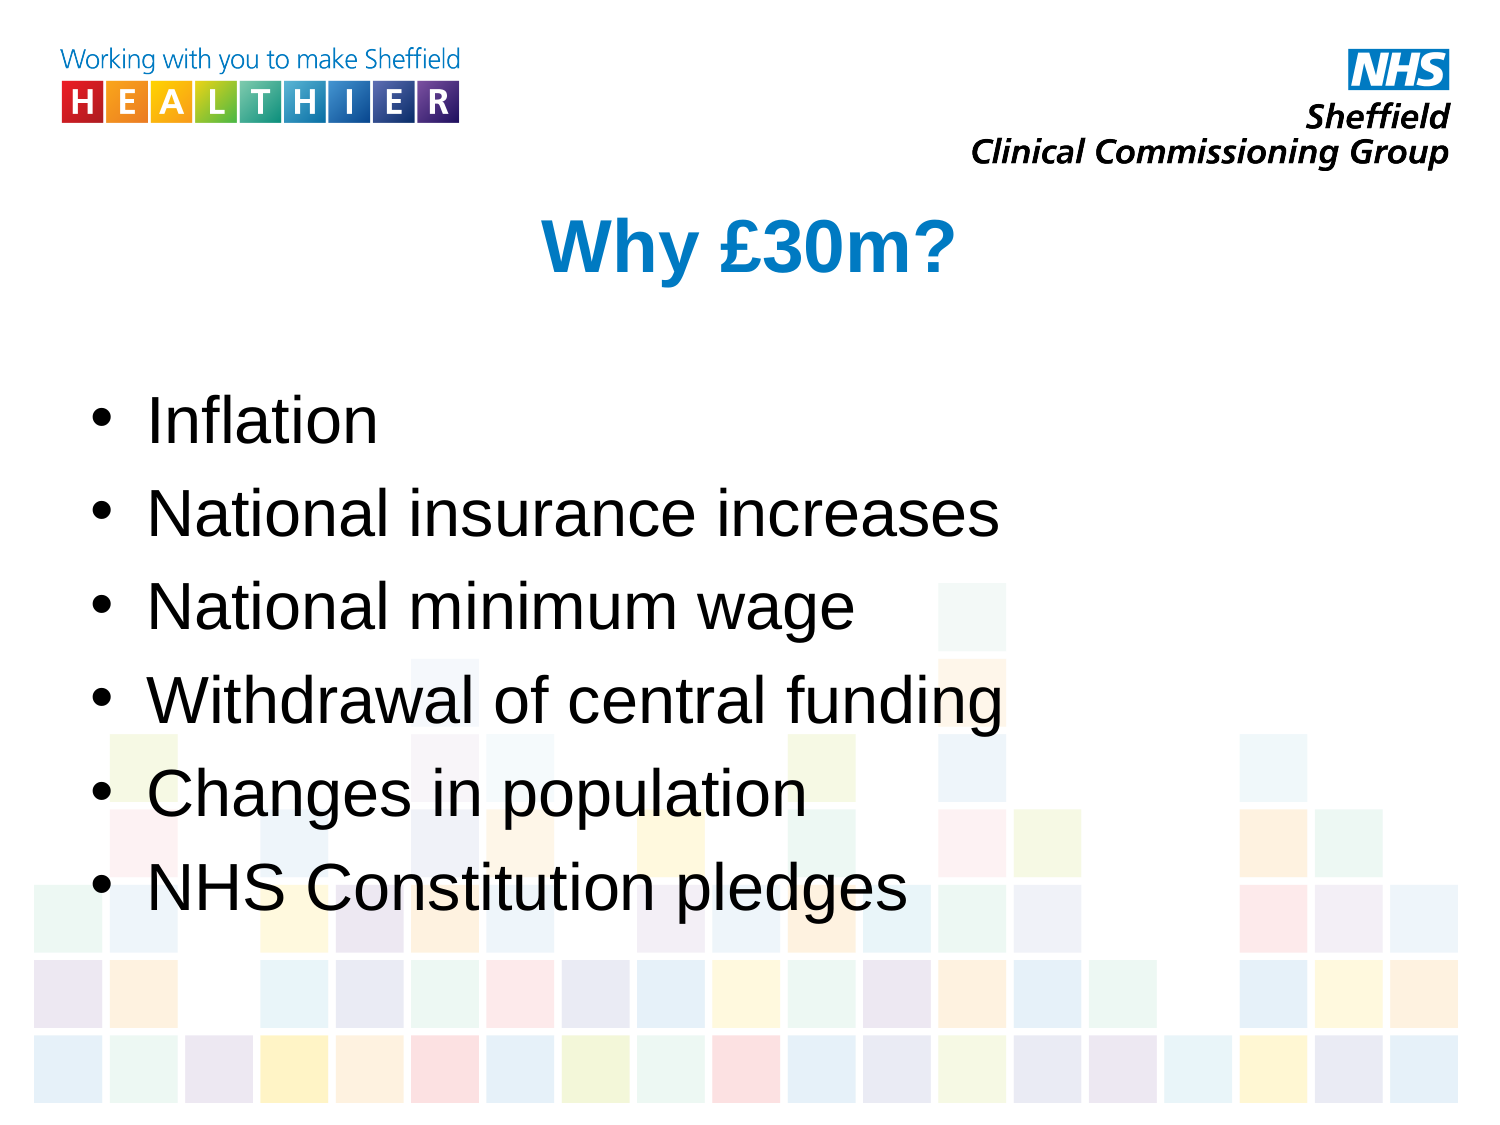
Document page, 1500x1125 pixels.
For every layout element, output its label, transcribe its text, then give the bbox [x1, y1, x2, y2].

title Why £30m? [75, 197, 1425, 372]
list Inflation National insurance increases National minimum wage Withdrawal of central funding Changes in population NHS Constitution pledges [75, 372, 1425, 977]
picture [60, 47, 1451, 171]
